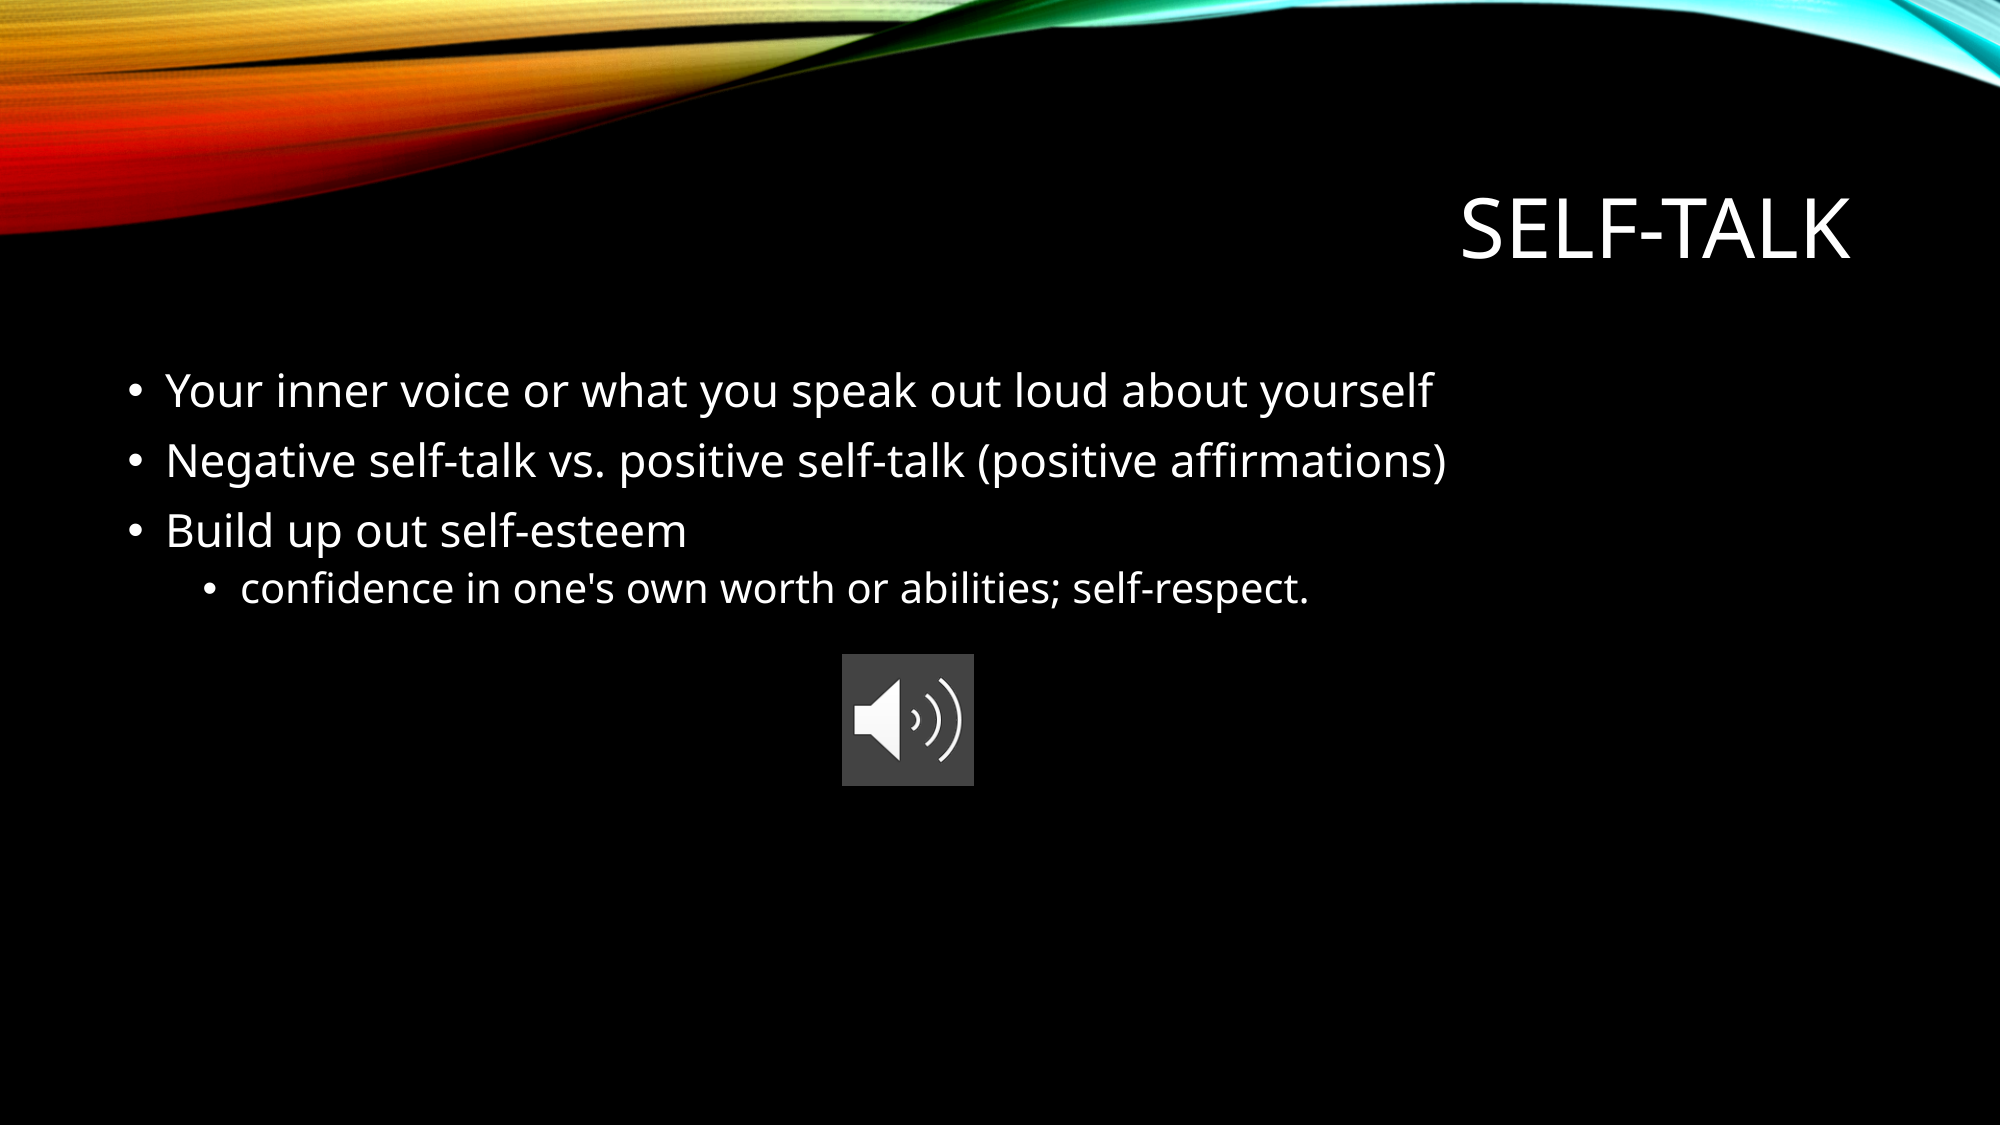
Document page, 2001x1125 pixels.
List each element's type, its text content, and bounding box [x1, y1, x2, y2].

title Self-talk [474, 125, 1888, 338]
picture [841, 653, 975, 787]
list Your inner voice or what you speak out loud about yourself Negative self-talk vs. positive self-talk (positive affirmations) Build up out self-esteem confidence in one's own worth or abilities; self-respect. [112, 360, 1888, 1021]
picture [0, 0, 2000, 237]
